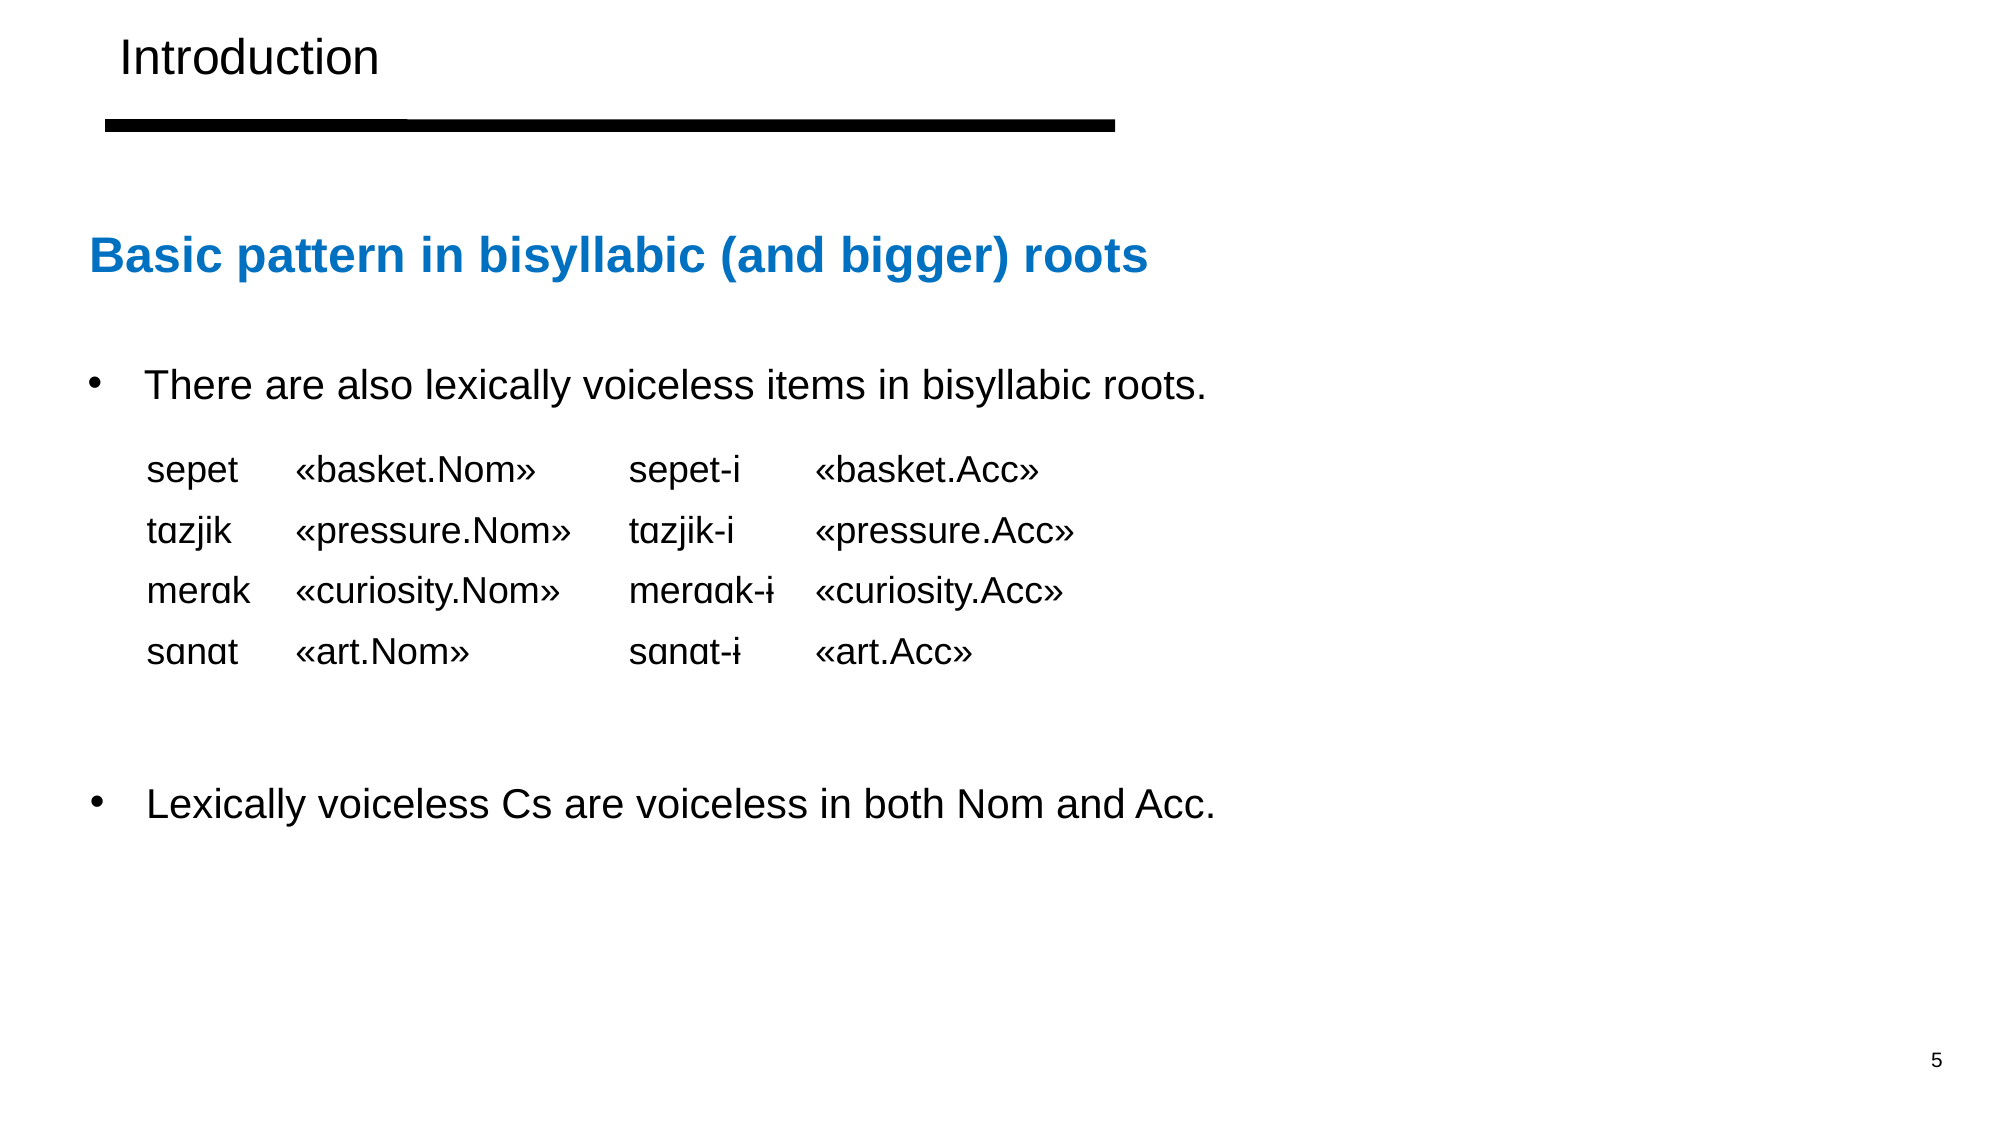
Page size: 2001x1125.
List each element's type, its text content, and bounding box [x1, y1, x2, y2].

text_box Lexically voiceless Cs are voiceless in both Nom and Acc. [75, 768, 1823, 834]
table_header «basket.Nom» [280, 441, 614, 502]
table_cell «pressure.Nom» [280, 502, 614, 563]
table_header «basket.Acc» [800, 441, 1133, 502]
text_box There are also lexically voiceless items in bisyllabic roots. [72, 350, 1821, 415]
slide_number 5 [1717, 1034, 1958, 1080]
table_cell «art.Acc» [800, 623, 1133, 684]
table_header sepet-i [614, 441, 800, 502]
text_box Introduction [105, 17, 1441, 92]
table_cell «curiosity.Nom» [280, 563, 614, 623]
table_cell tɑzjik [132, 502, 280, 563]
table_cell «curiosity.Acc» [800, 563, 1133, 623]
table_cell «pressure.Acc» [800, 502, 1133, 563]
table_cell sɑnɑt-ɨ [614, 623, 800, 684]
table_cell «art.Nom» [280, 623, 614, 684]
table_cell sɑnɑt [132, 623, 280, 684]
table_cell tɑzjik-i [614, 502, 800, 563]
table_cell merɑk [132, 563, 280, 623]
table_cell merɑɑk-ɨ [614, 563, 800, 623]
text_box Basic pattern in bisyllabic (and bigger) roots [75, 214, 1879, 290]
table_header sepet [132, 441, 280, 502]
